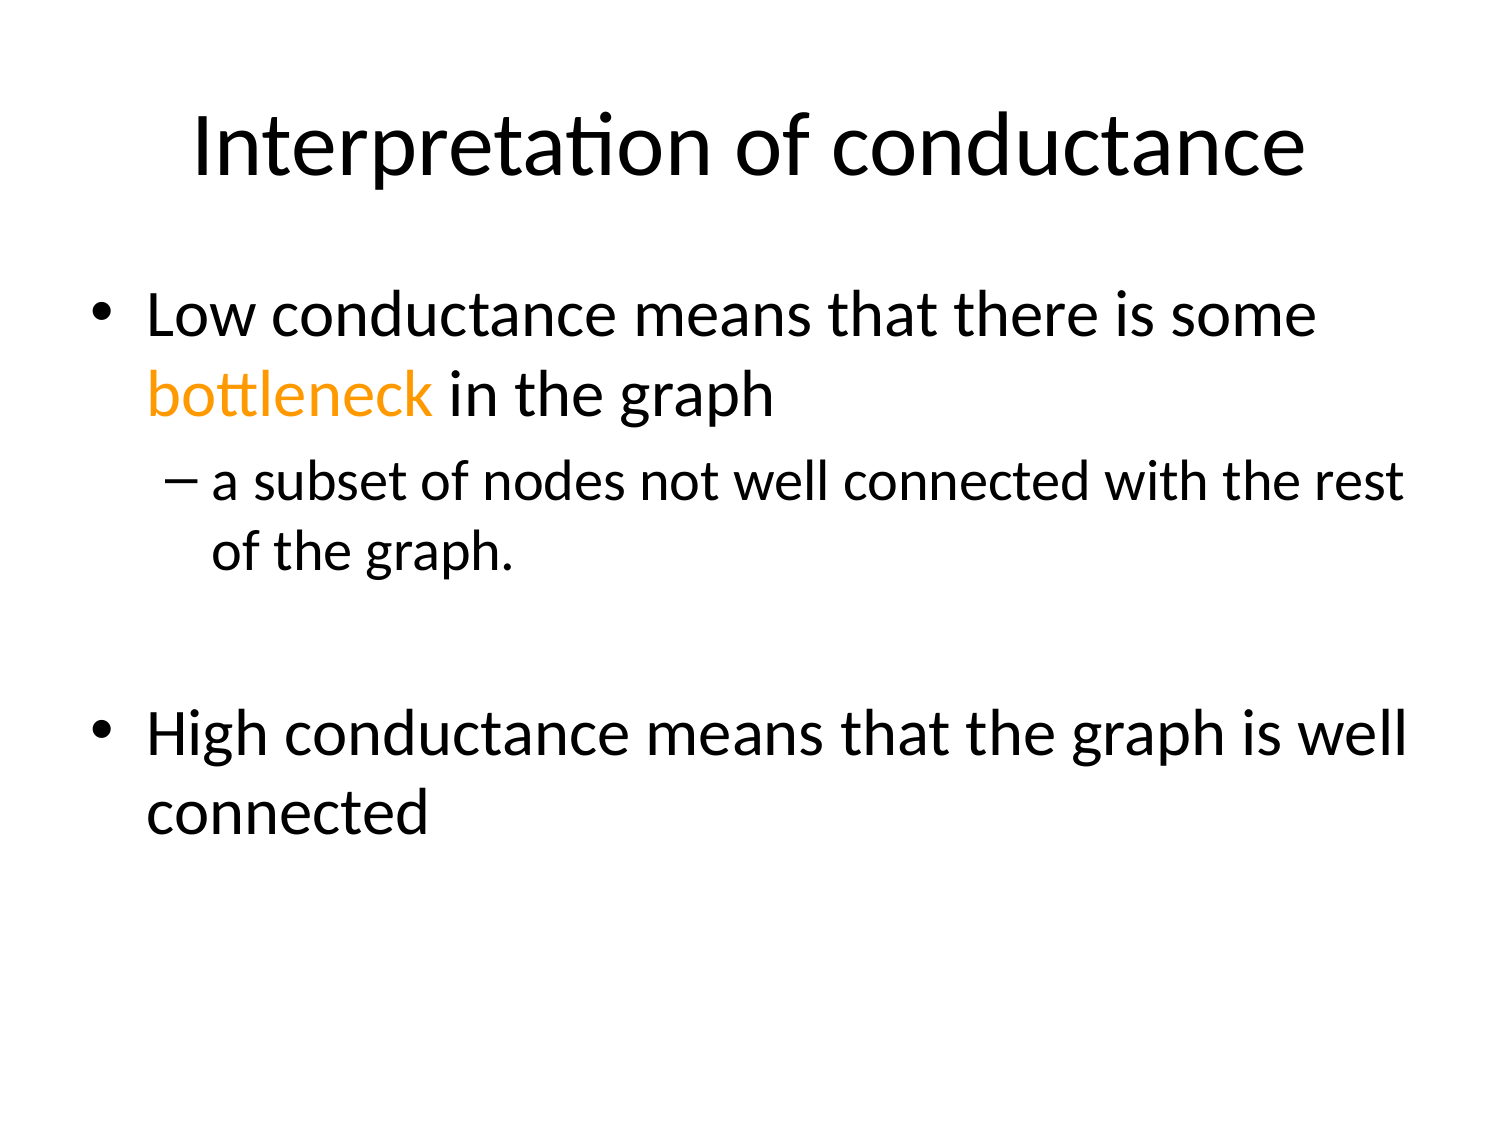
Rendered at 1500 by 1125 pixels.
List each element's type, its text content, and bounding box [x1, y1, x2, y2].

list Low conductance means that there is some bottleneck in the graph a subset of nodes not well connected with the rest of the graph. High conductance means that the graph is well connected [75, 262, 1425, 1005]
title Interpretation of conductance [75, 45, 1425, 233]
